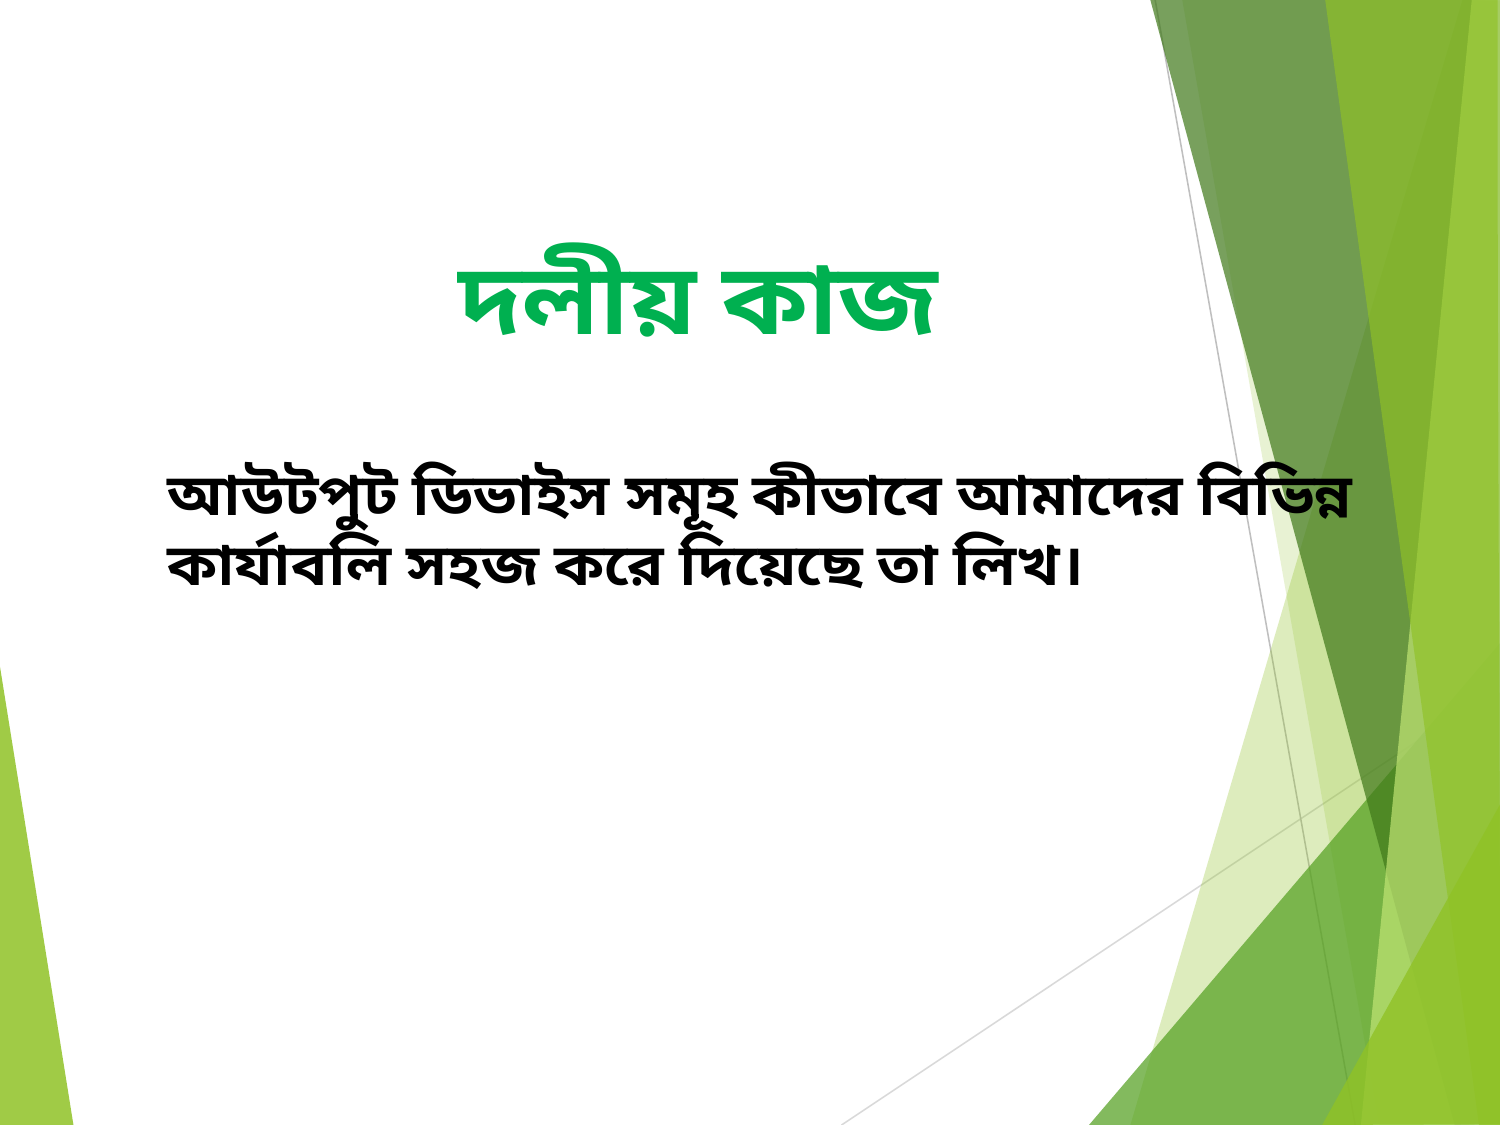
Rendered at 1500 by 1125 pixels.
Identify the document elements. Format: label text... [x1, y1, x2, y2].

text_box আউটপুট ডিভাইস সমূহ কীভাবে আমাদের বিভিন্ন কার্যাবলি সহজ করে দিয়েছে তা লিখ। [152, 449, 1450, 605]
text_box দলীয় কাজ [298, 227, 1124, 362]
